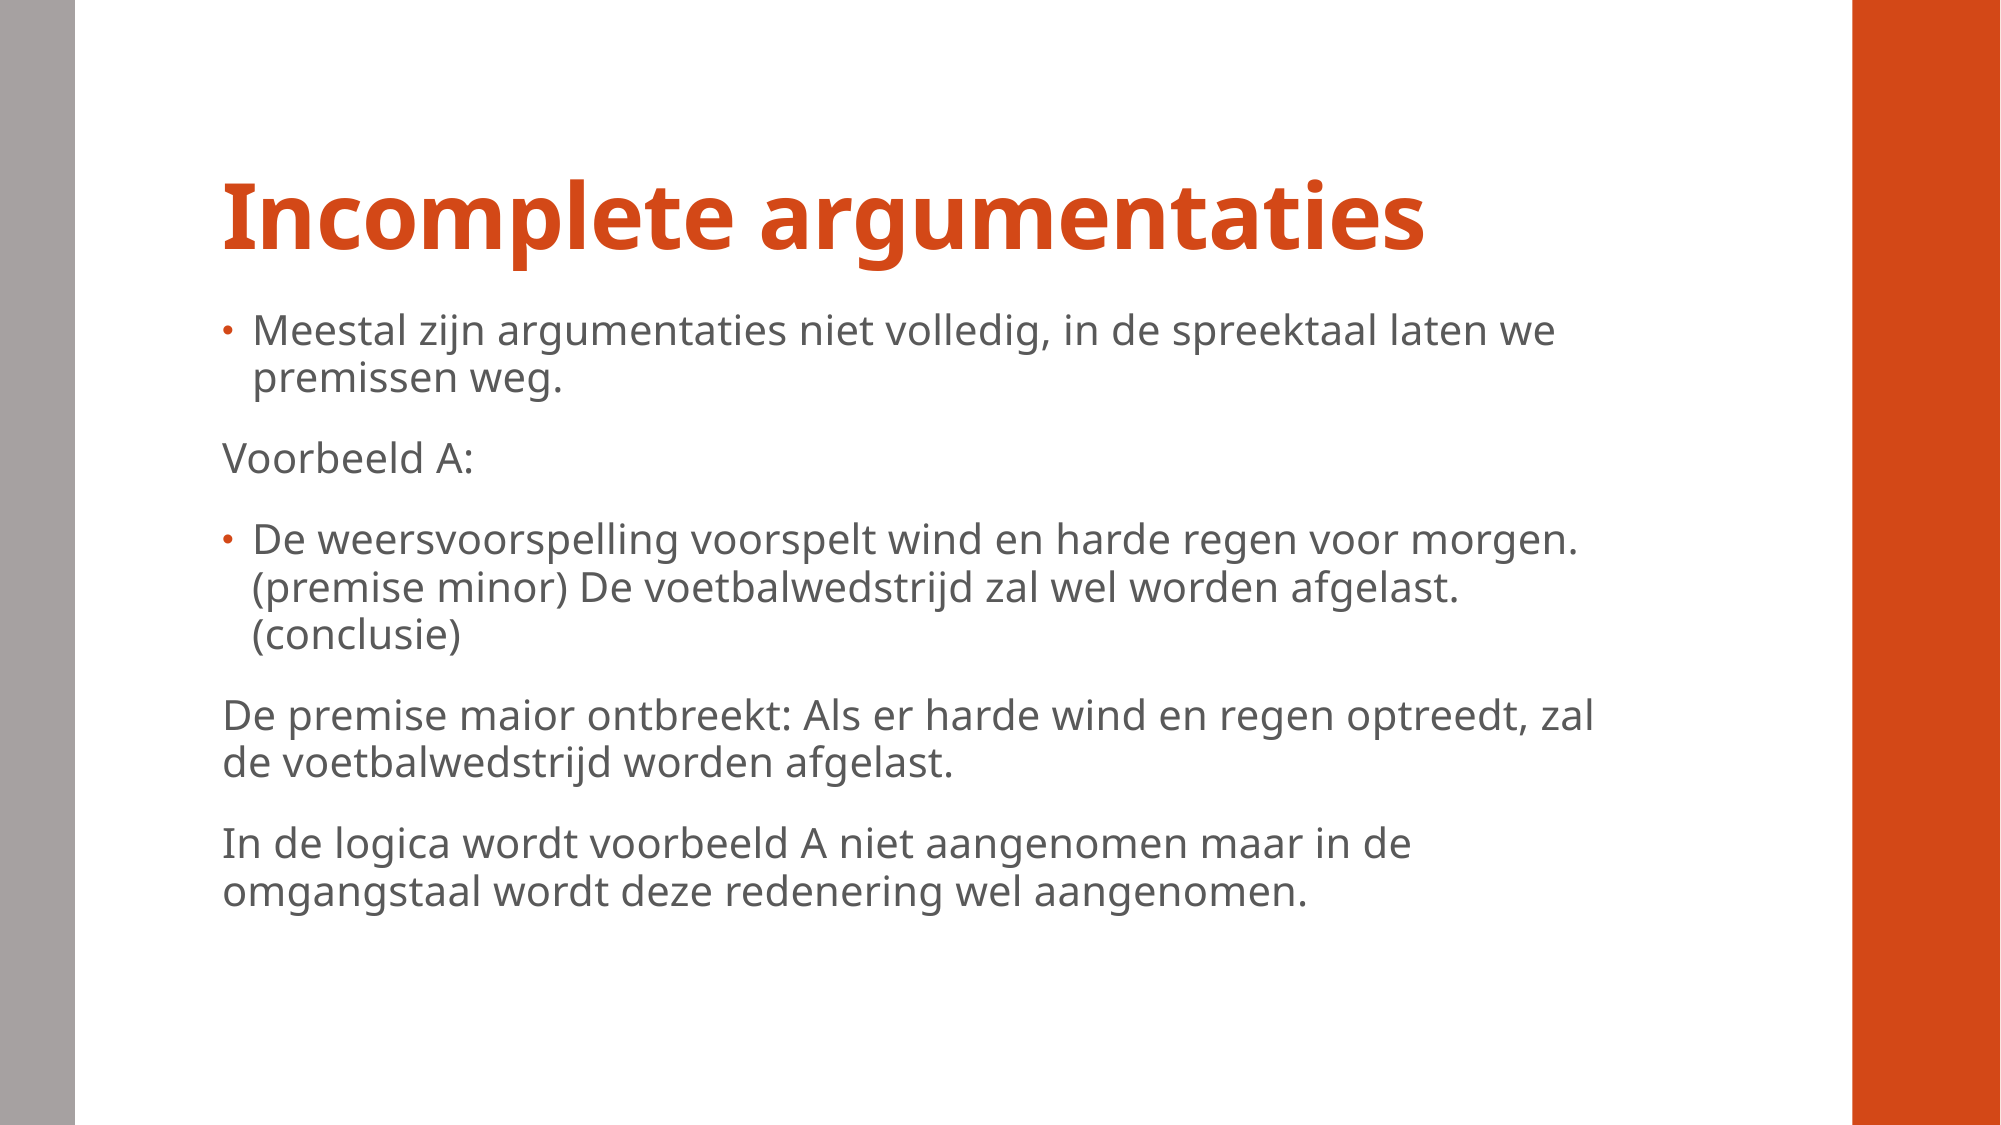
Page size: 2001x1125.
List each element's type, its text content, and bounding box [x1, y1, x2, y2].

list Meestal zijn argumentaties niet volledig, in de spreektaal laten we premissen weg. Voorbeeld A: De weersvoorspelling voorspelt wind en harde regen voor morgen. (premise minor) De voetbalwedstrijd zal wel worden afgelast. (conclusie) De premise maior ontbreekt: Als er harde wind en regen optreedt, zal de voetbalwedstrijd worden afgelast. In de logica wordt voorbeeld A niet aangenomen maar in de omgangstaal wordt deze redenering wel aangenomen. [206, 299, 1617, 1014]
title Incomplete argumentaties [206, 48, 1797, 278]
